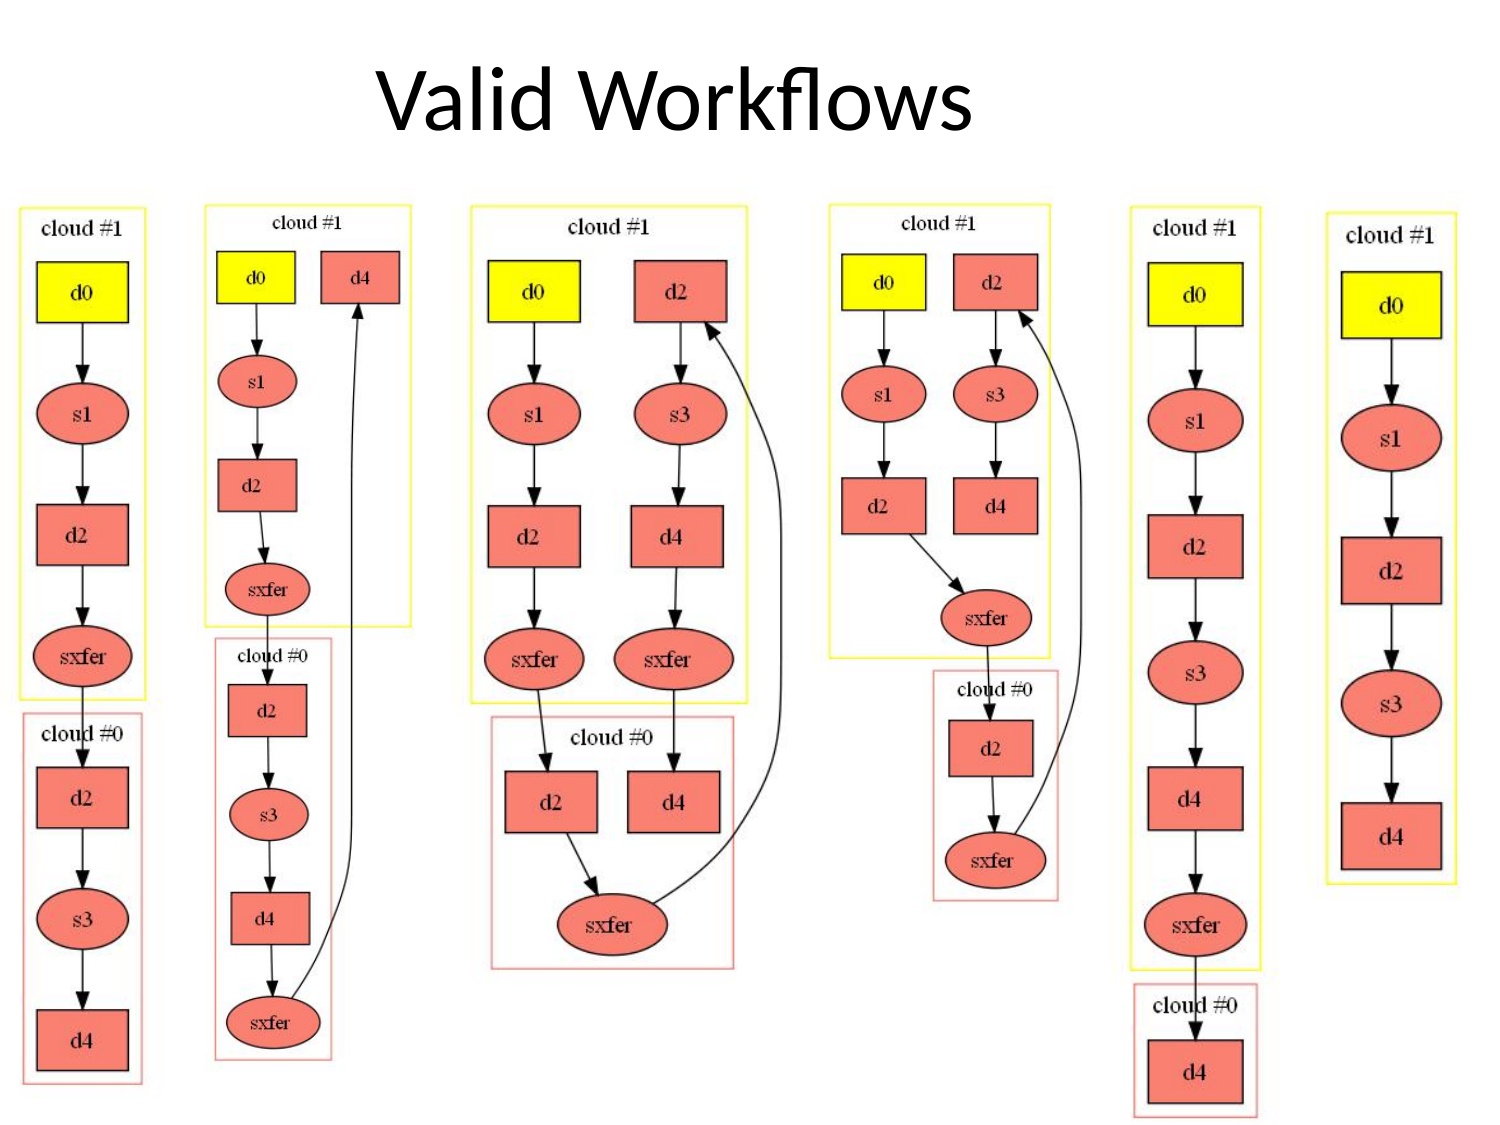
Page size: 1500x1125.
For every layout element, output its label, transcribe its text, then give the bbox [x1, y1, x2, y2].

title Valid Workflows [0, 0, 1350, 188]
picture [0, 187, 166, 1104]
picture [1304, 191, 1478, 906]
picture [188, 188, 429, 1077]
picture [1109, 186, 1283, 1125]
picture [810, 186, 1087, 919]
picture [450, 186, 789, 990]
